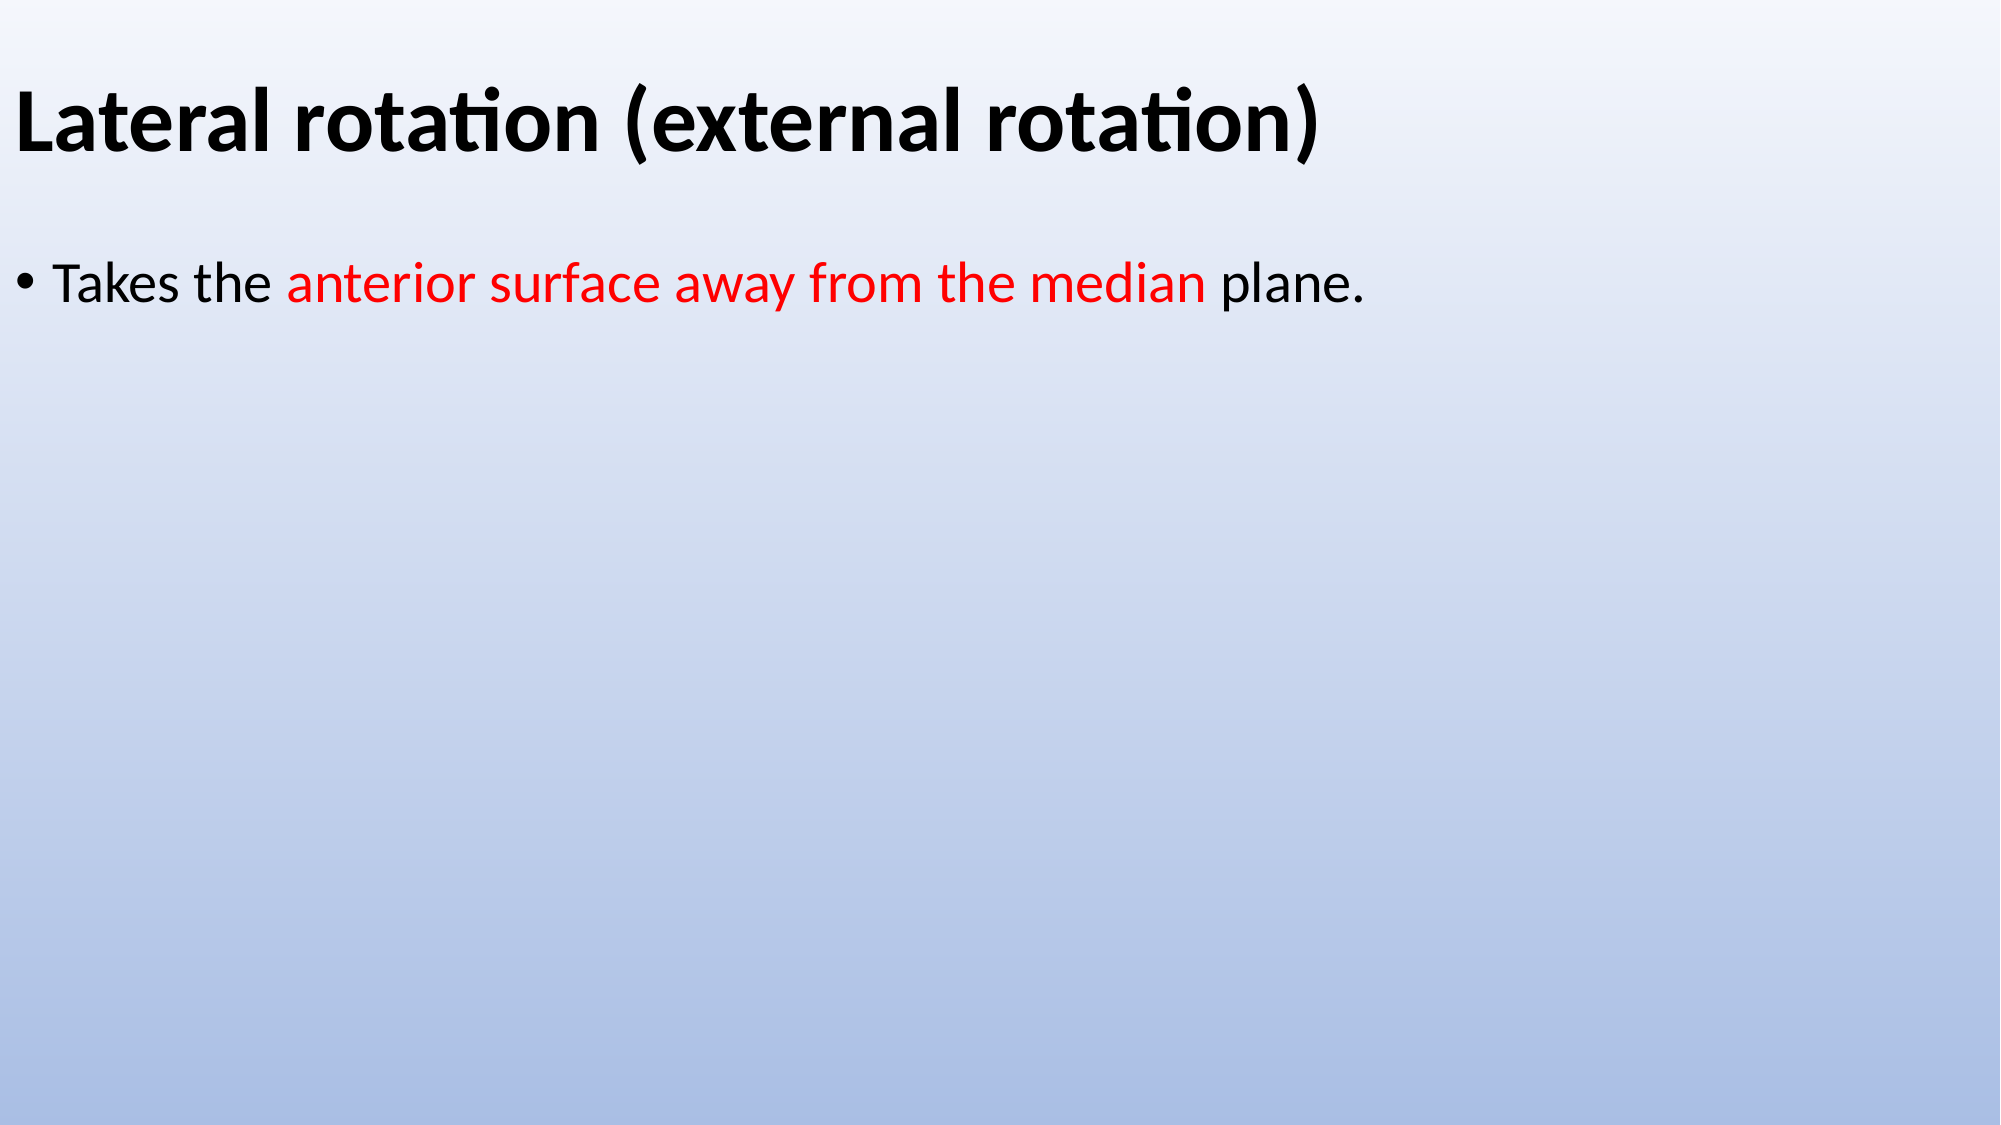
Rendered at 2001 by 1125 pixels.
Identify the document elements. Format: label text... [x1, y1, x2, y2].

list Takes the anterior surface away from the median plane. [0, 244, 2000, 1125]
title Lateral rotation (external rotation) [0, 0, 2000, 244]
